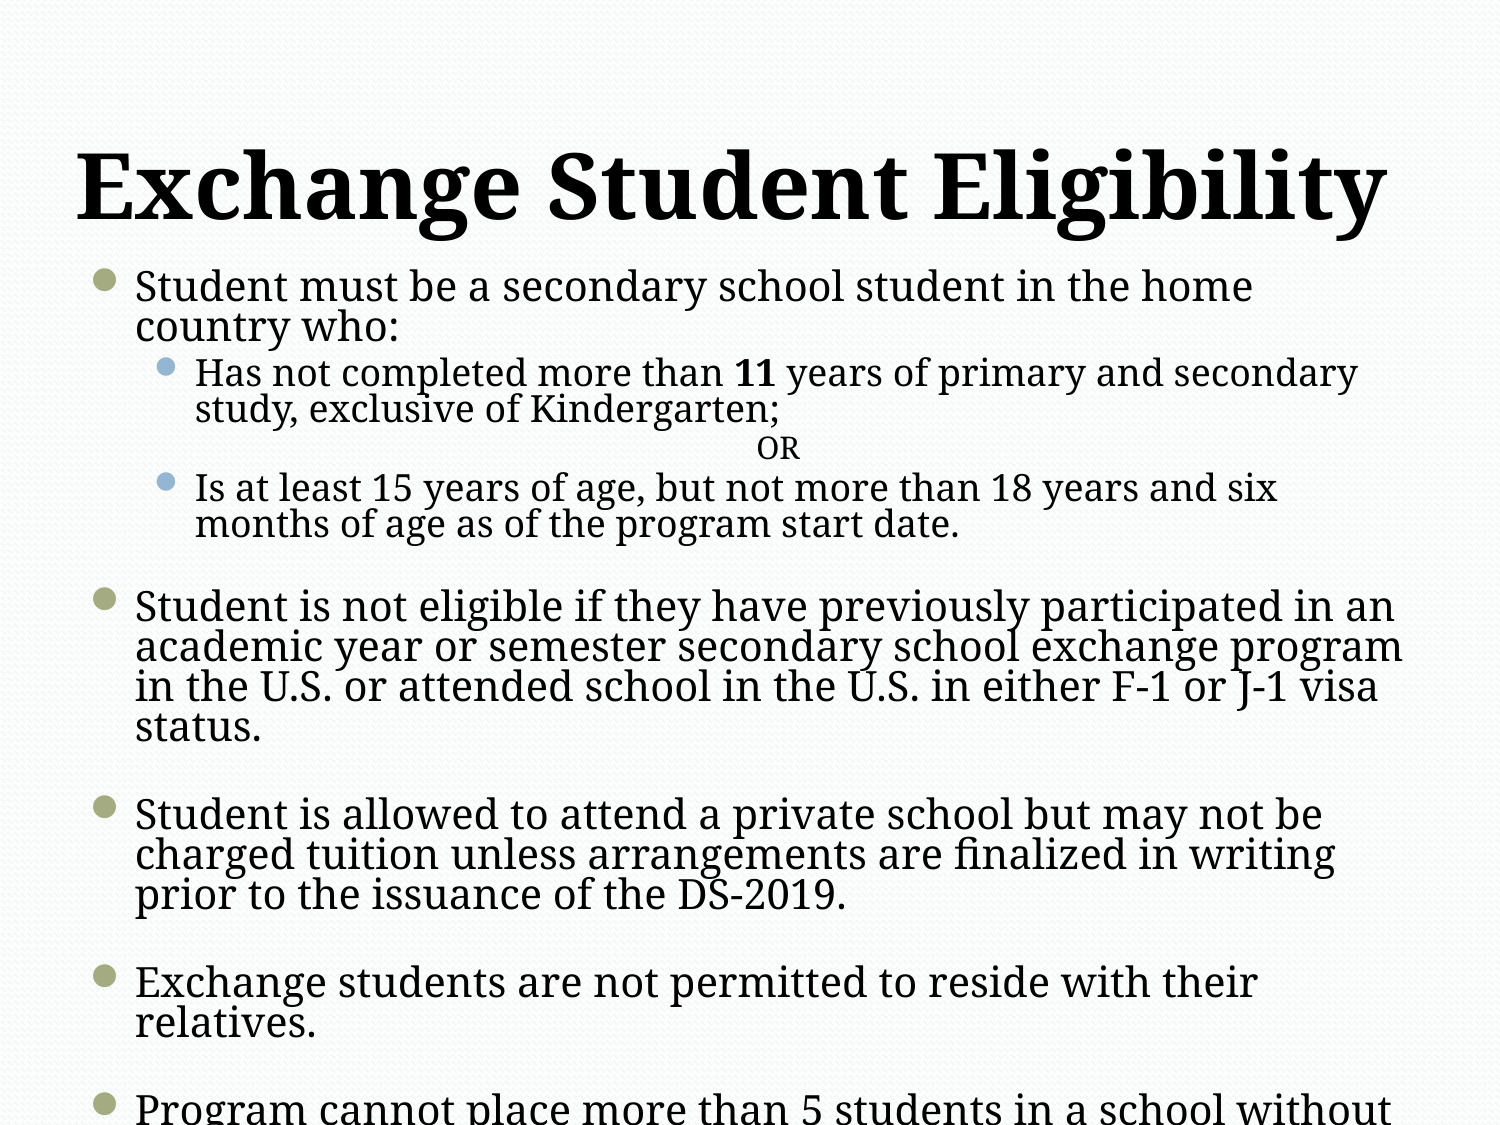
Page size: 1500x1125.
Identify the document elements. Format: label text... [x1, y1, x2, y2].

title Exchange Student Eligibility [75, 50, 1425, 238]
list Student must be a secondary school student in the home country who: Has not completed more than 11 years of primary and secondary study, exclusive of Kindergarten; OR Is at least 15 years of age, but not more than 18 years and six months of age as of the program start date. Student is not eligible if they have previously participated in an academic year or semester secondary school exchange program in the U.S. or attended school in the U.S. in either F-1 or J-1 visa status. Student is allowed to attend a private school but may not be charged tuition unless arrangements are finalized in writing prior to the issuance of the DS-2019. Exchange students are not permitted to reside with their relatives. Program cannot place more than 5 students in a school without prior written consent. [75, 262, 1425, 1088]
